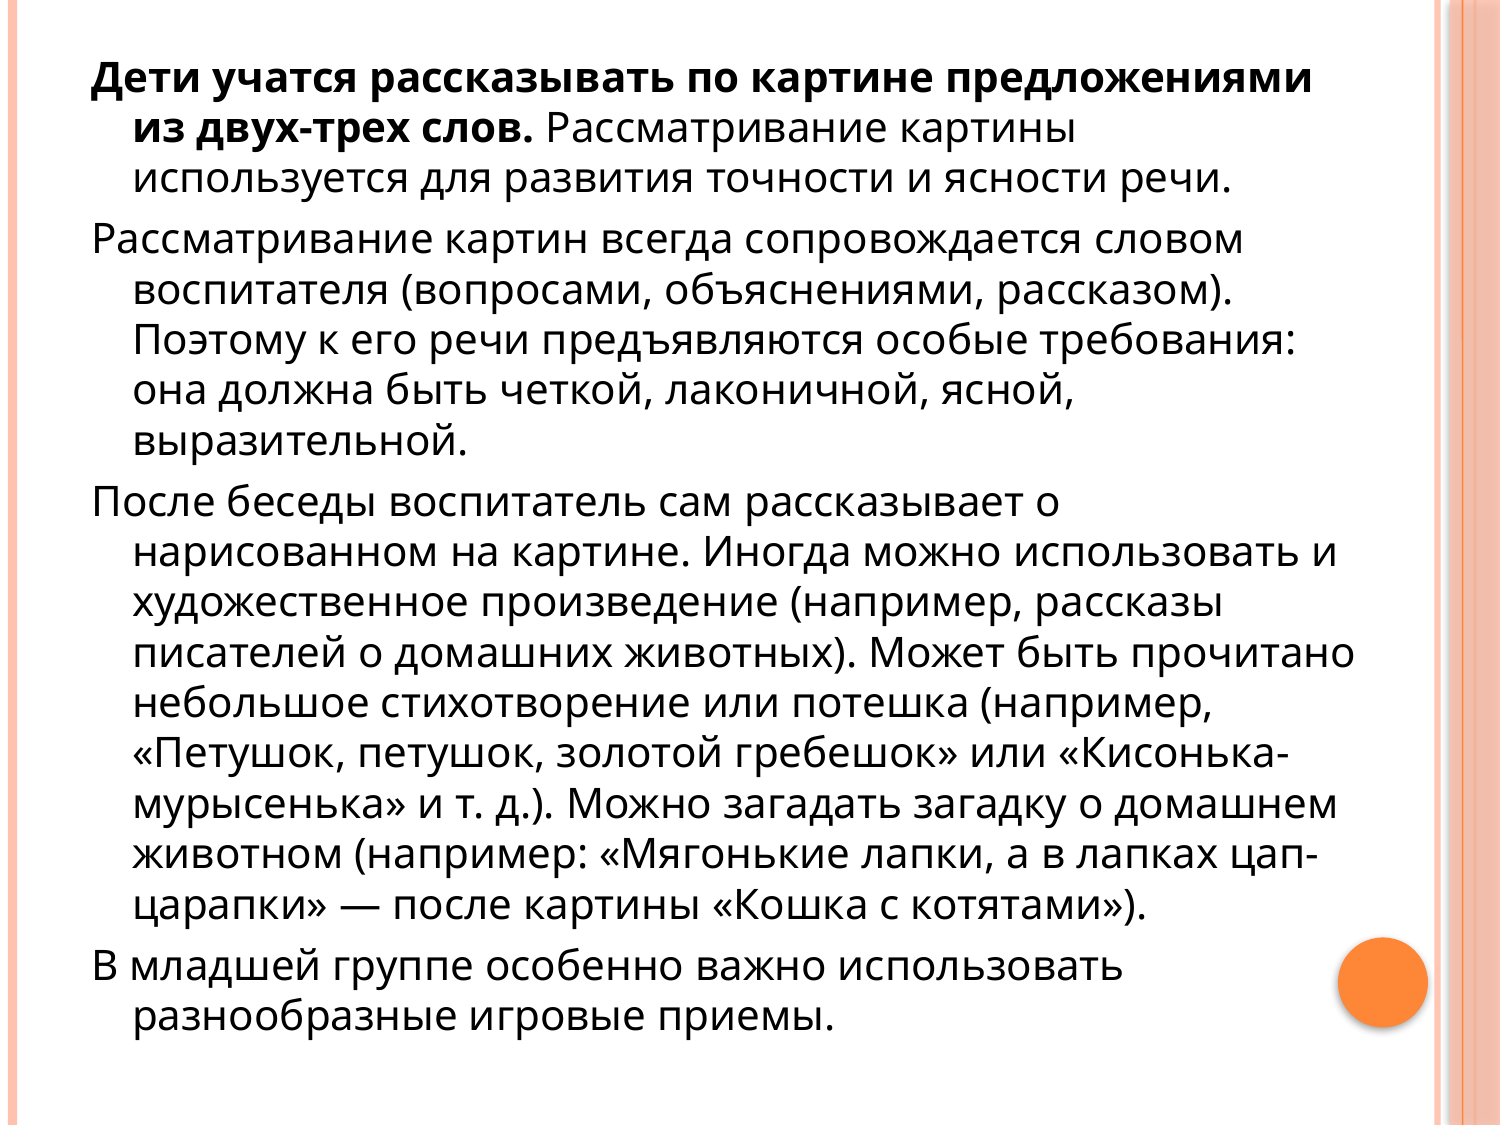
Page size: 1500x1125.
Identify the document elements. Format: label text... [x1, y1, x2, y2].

list Дети учатся рассказывать по картине предложениями из двух-трех слов. Рассматривание картины используется для развития точности и ясности речи. Рассматривание картин всегда сопровождается словом воспитателя (вопросами, объяснениями, рассказом). Поэтому к его речи предъявляются особые требования: она должна быть четкой, лаконичной, ясной, выразительной. После беседы воспитатель сам рассказывает о нарисованном на картине. Иногда можно использовать и художественное произведение (например, рассказы писателей о домашних животных). Может быть прочитано небольшое стихотворение или потешка (например, «Петушок, петушок, золотой гребешок» или «Кисонька-мурысенька» и т. д.). Можно загадать загадку о домашнем животном (например: «Мягонькие лапки, а в лапках цап-царапки» — после картины «Кошка с котятами»). В младшей группе особенно важно использовать разнообразные игровые приемы. [76, 42, 1376, 1071]
